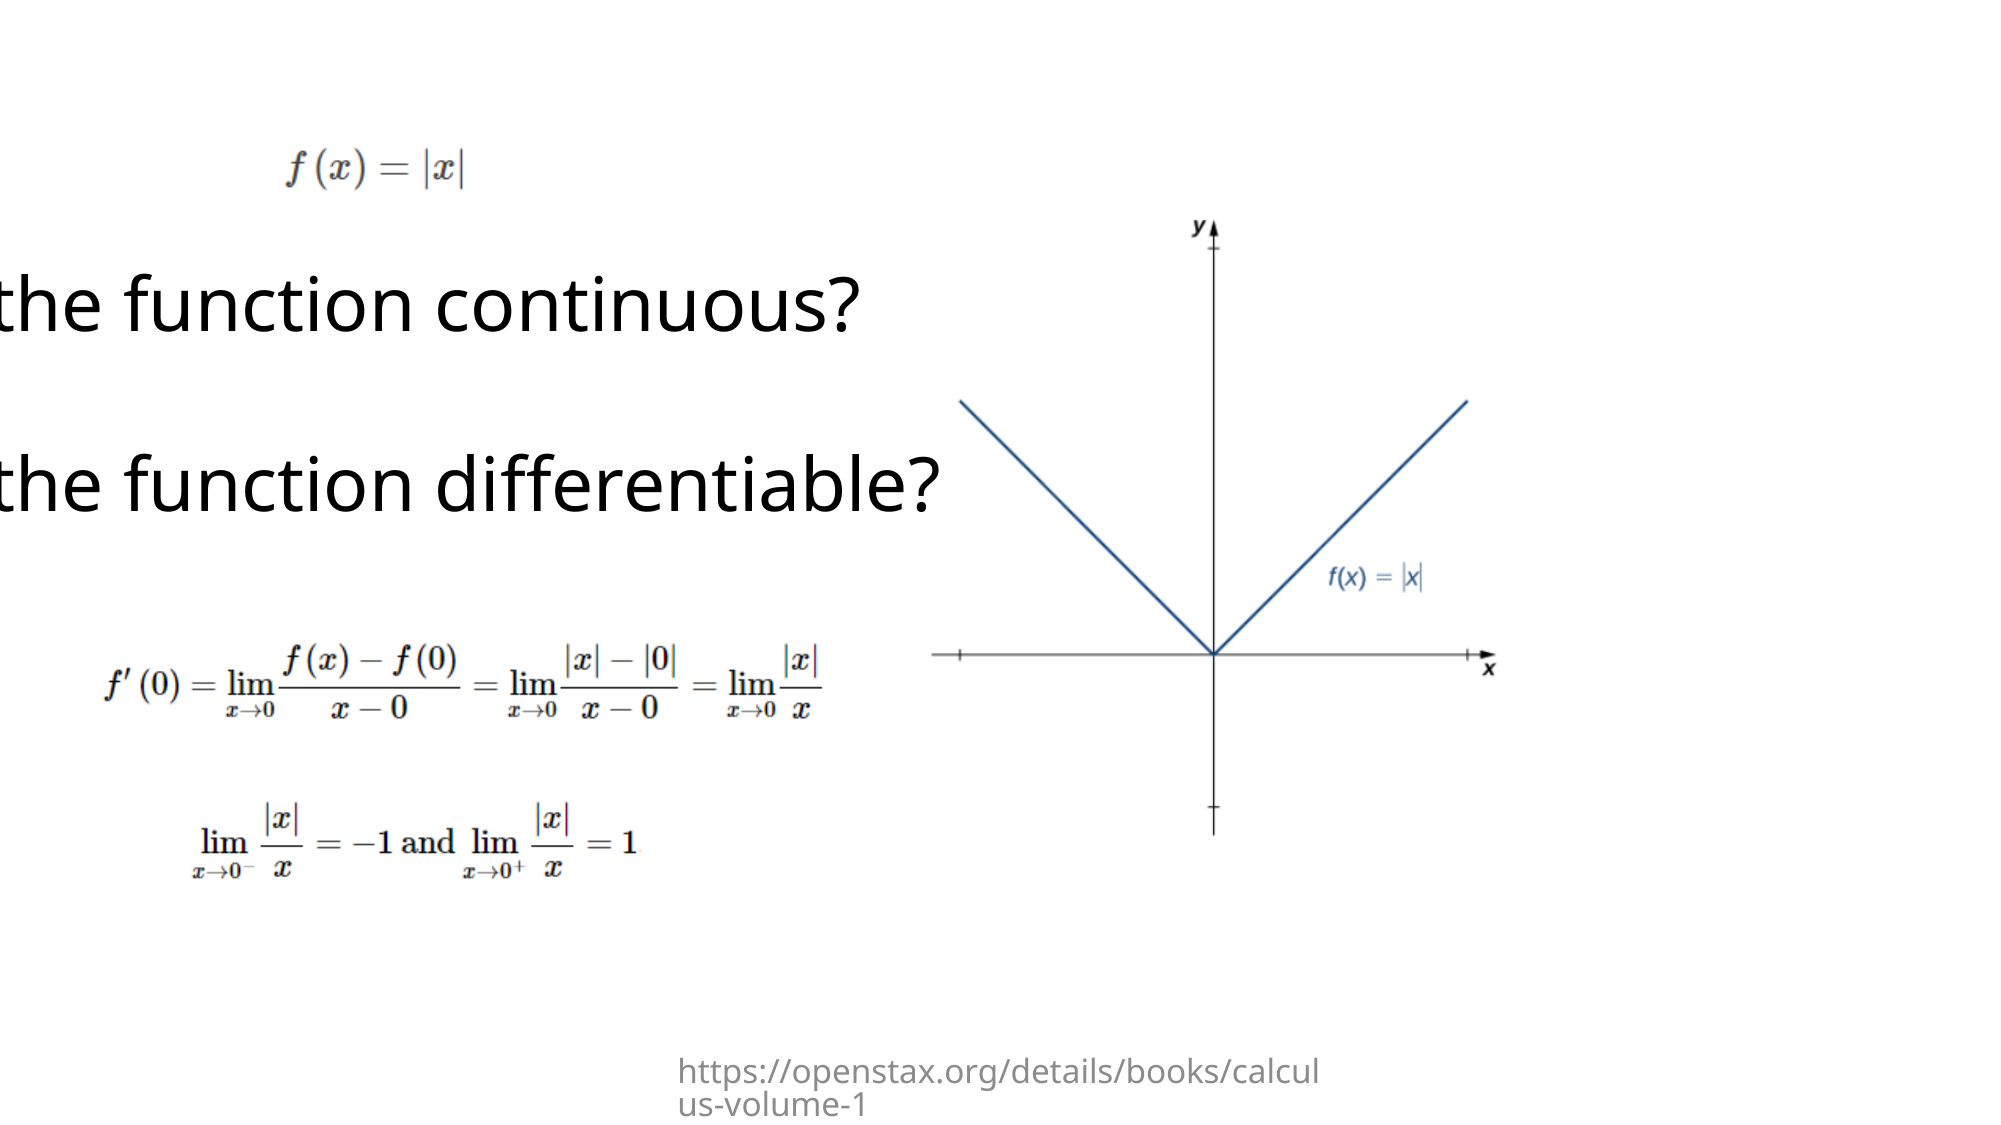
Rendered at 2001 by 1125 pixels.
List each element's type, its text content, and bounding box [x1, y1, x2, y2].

text_box Is the function continuous? Is the function differentiable? [0, 248, 865, 534]
picture [280, 140, 472, 205]
picture [865, 178, 1565, 848]
picture [80, 618, 827, 755]
picture [153, 778, 642, 899]
footer https://openstax.org/details/books/calculus-volume-1 [662, 1042, 1338, 1103]
